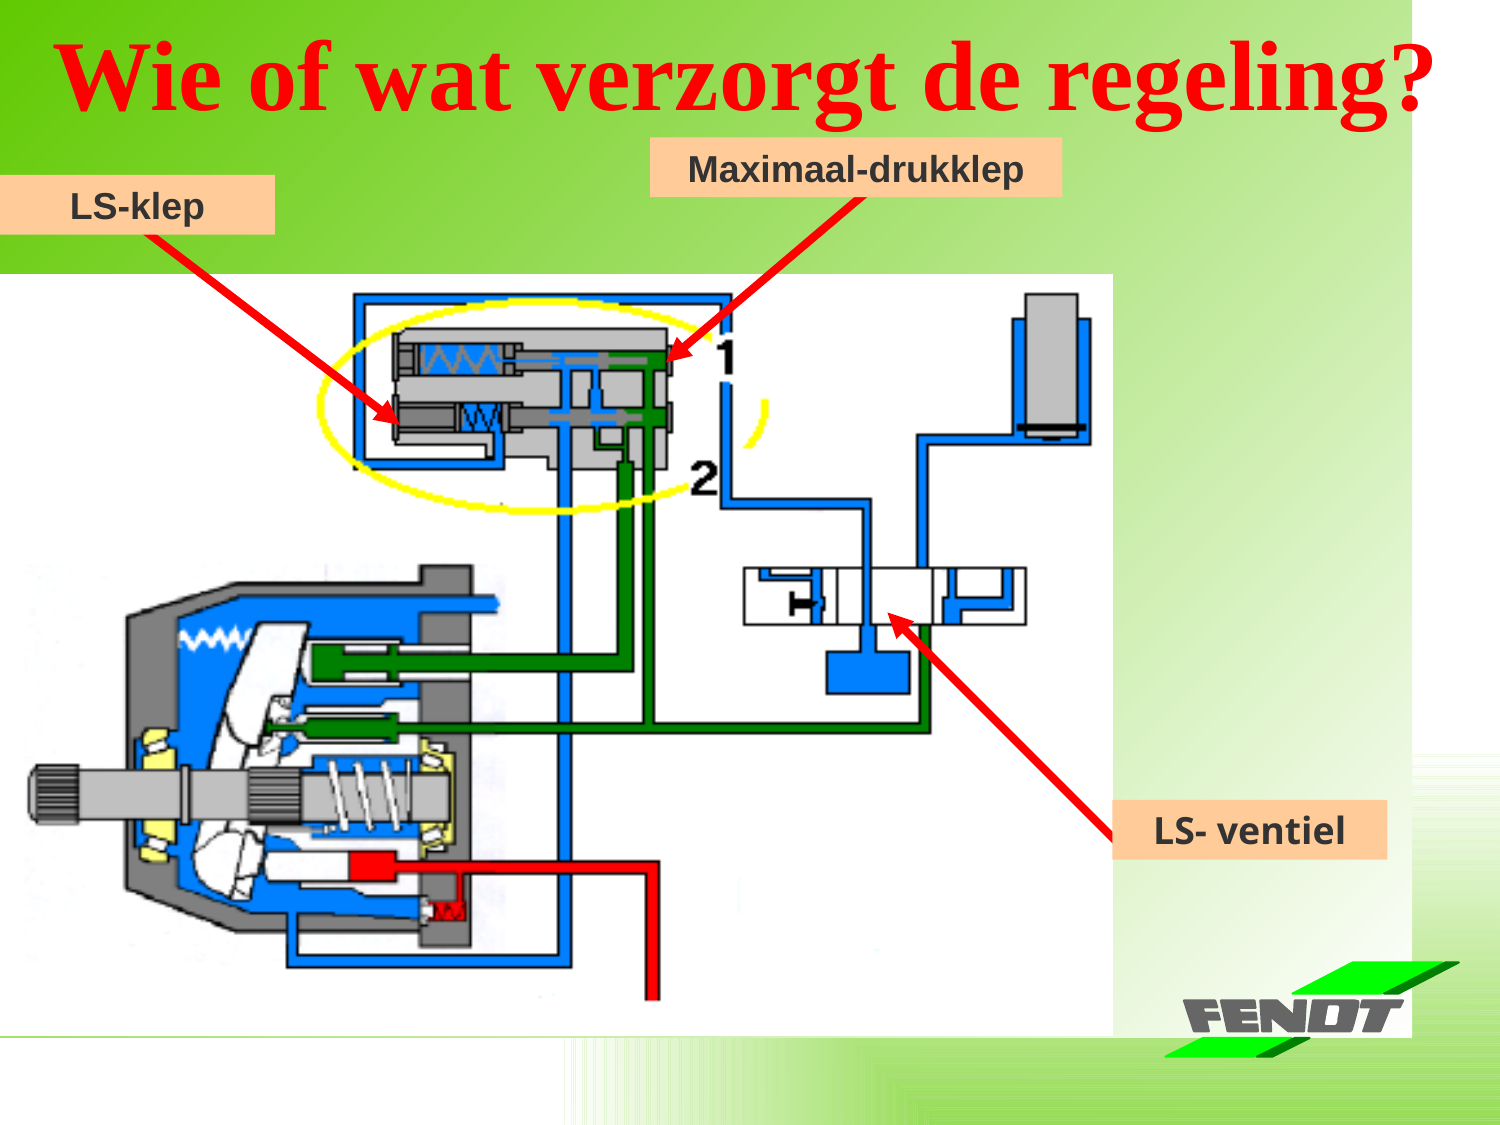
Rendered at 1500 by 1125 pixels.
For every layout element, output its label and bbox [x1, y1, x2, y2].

text_box [0, 0, 1500, 1125]
text_box [0, 274, 1113, 1036]
text_box [0, 174, 401, 426]
text_box [887, 612, 1388, 861]
text_box [649, 137, 1063, 363]
